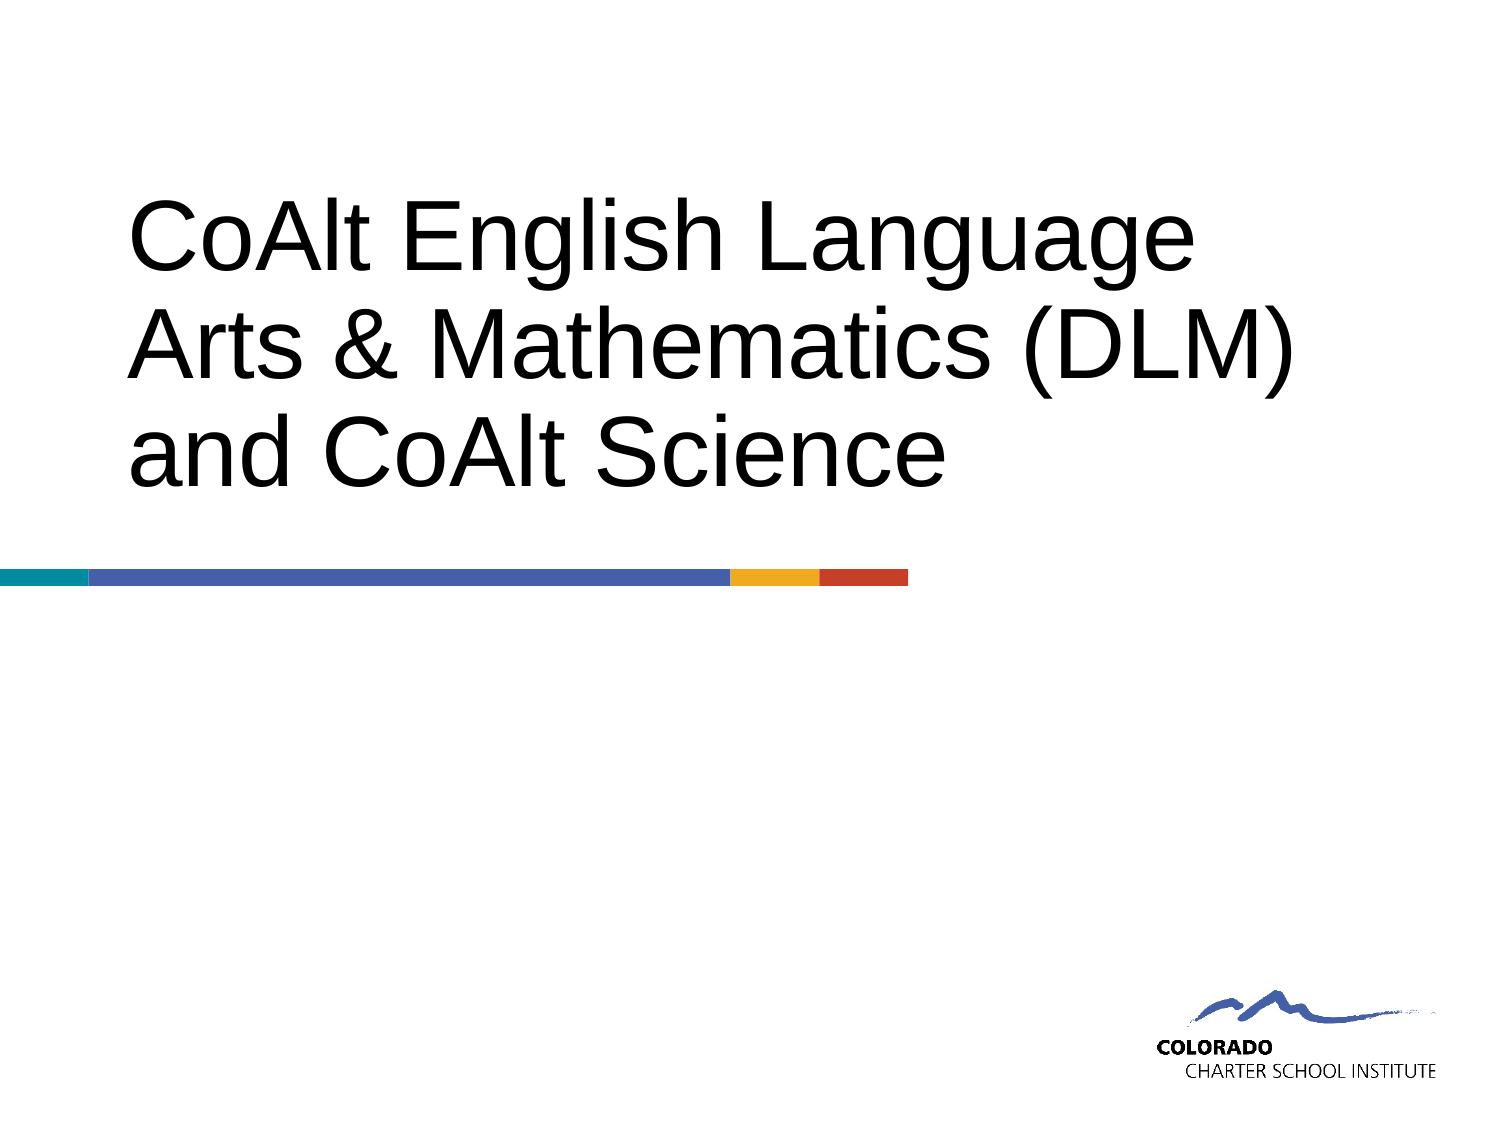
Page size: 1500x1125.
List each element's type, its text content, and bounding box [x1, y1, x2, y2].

picture [1157, 990, 1436, 1078]
title CoAlt English Language Arts & Mathematics (DLM) and CoAlt Science [112, 123, 1388, 516]
